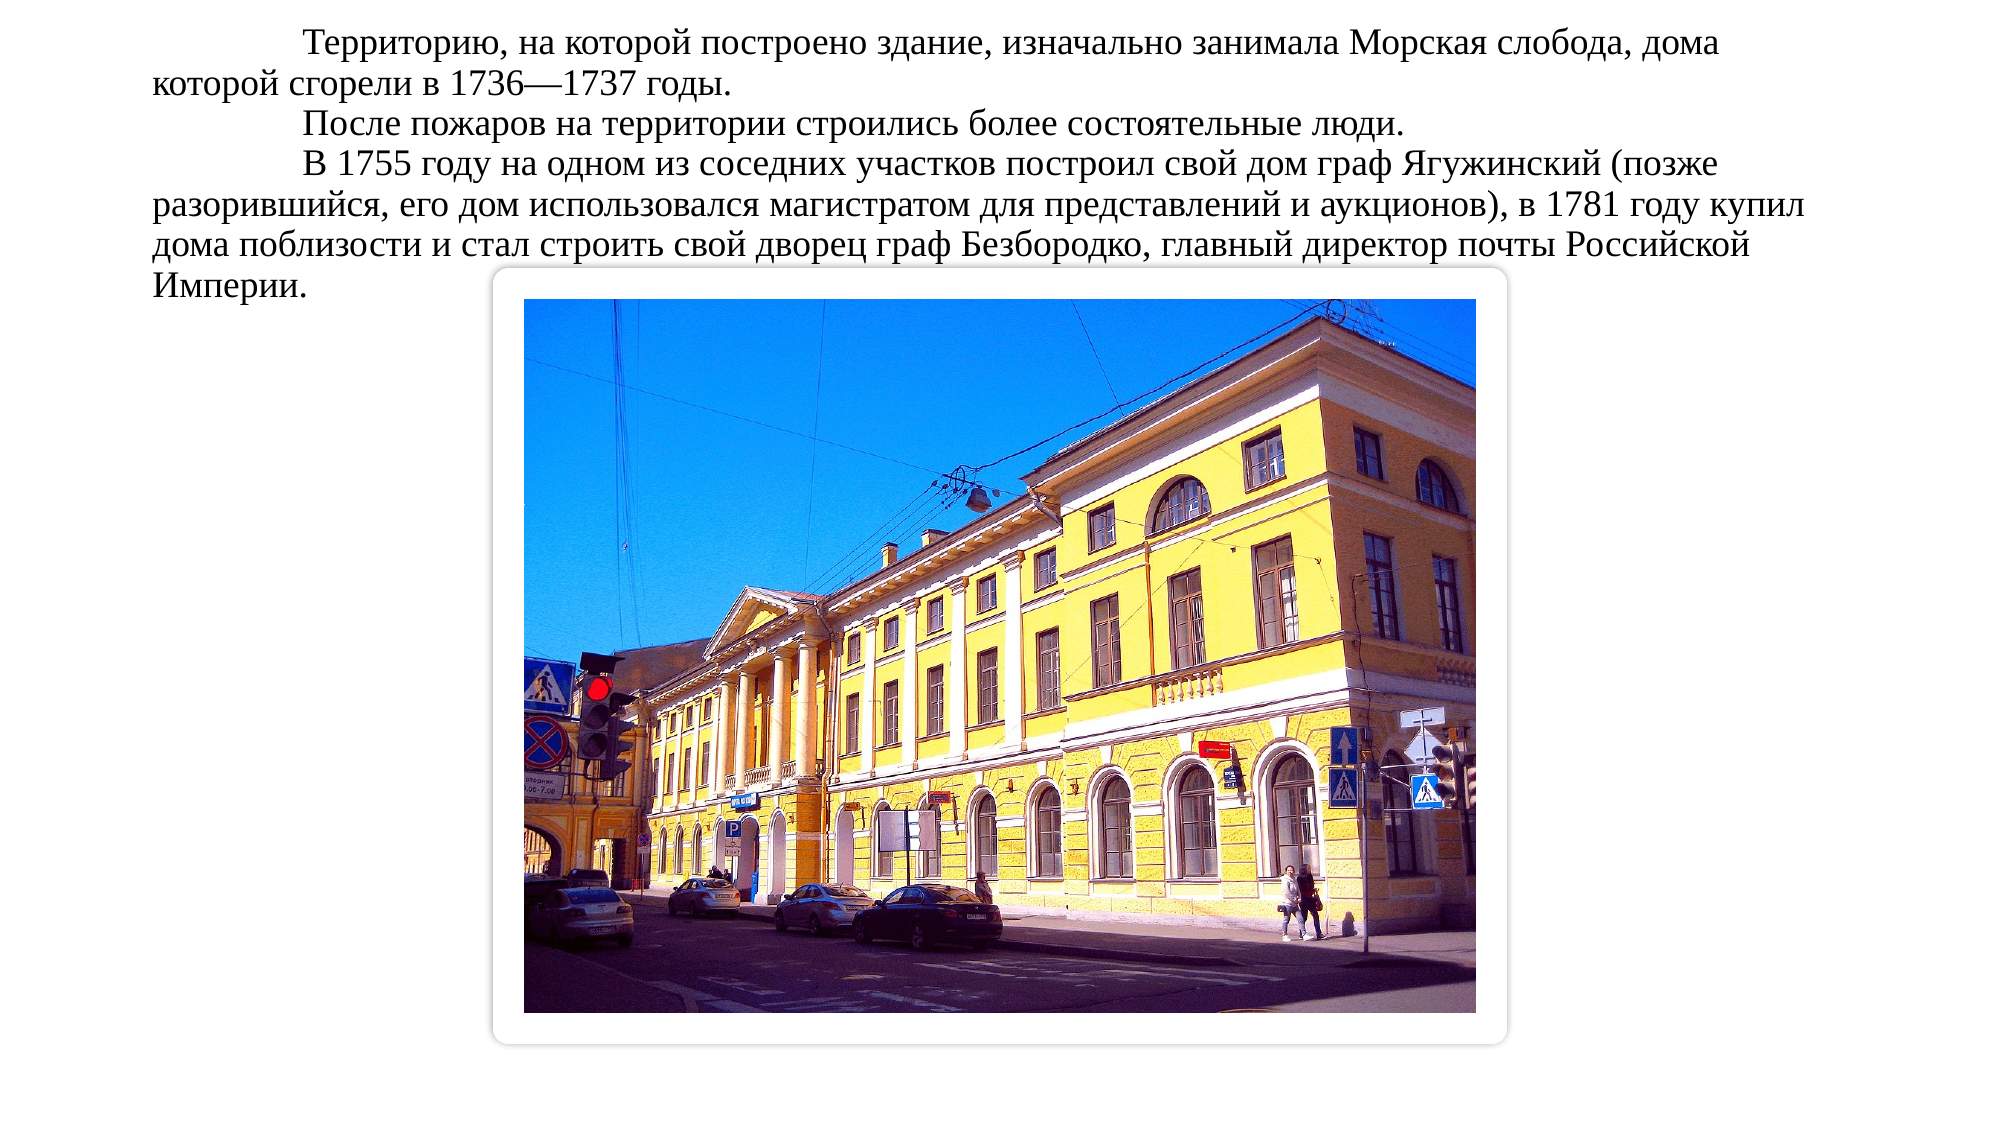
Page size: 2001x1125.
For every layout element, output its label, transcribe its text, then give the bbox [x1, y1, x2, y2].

title Территорию, на которой построено здание, изначально занимала Морская слобода, дома которой сгорели в 1736—1737 годы. После пожаров на территории строились более состоятельные люди. В 1755 году на одном из соседних участков построил свой дом граф Ягужинский (позже разорившийся, его дом использовался магистратом для представлений и аукционов), в 1781 году купил дома поблизости и стал строить свой дворец граф Безбородко, главный директор почты Российской Империи. [137, 55, 1863, 273]
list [524, 299, 1476, 1014]
